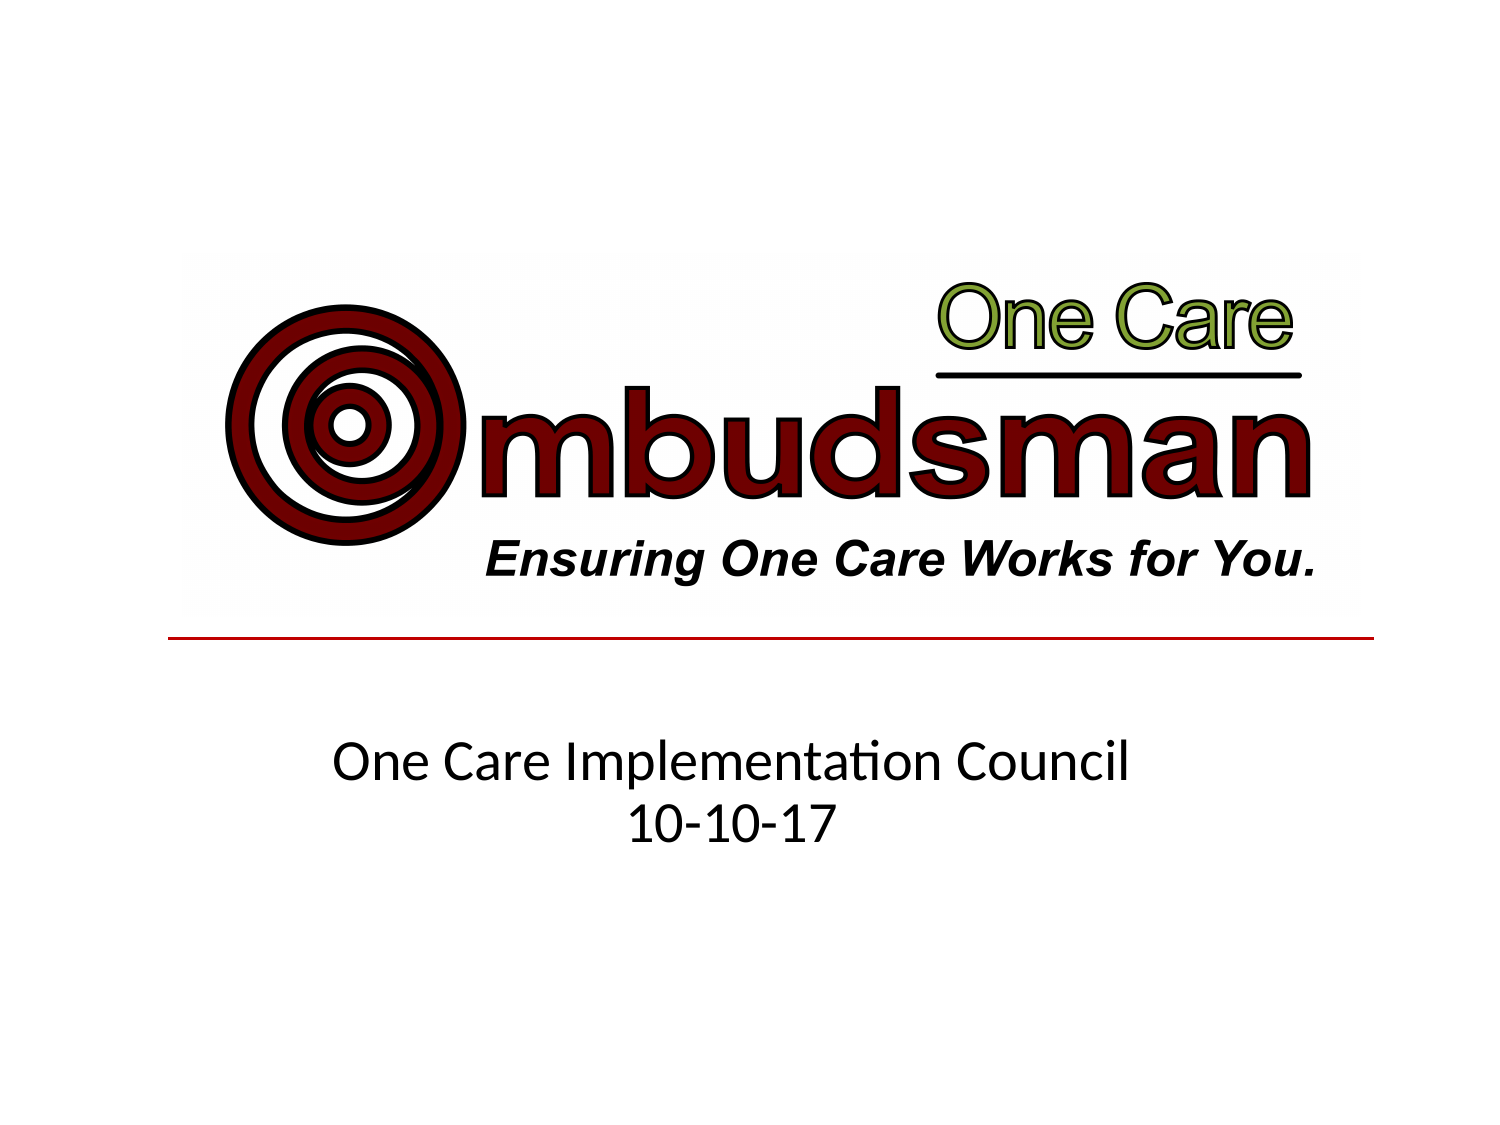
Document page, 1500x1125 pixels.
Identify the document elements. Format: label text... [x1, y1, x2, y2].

picture [182, 253, 1361, 617]
subtitle One Care Implementation Council 10-10-17 [291, 722, 1172, 939]
